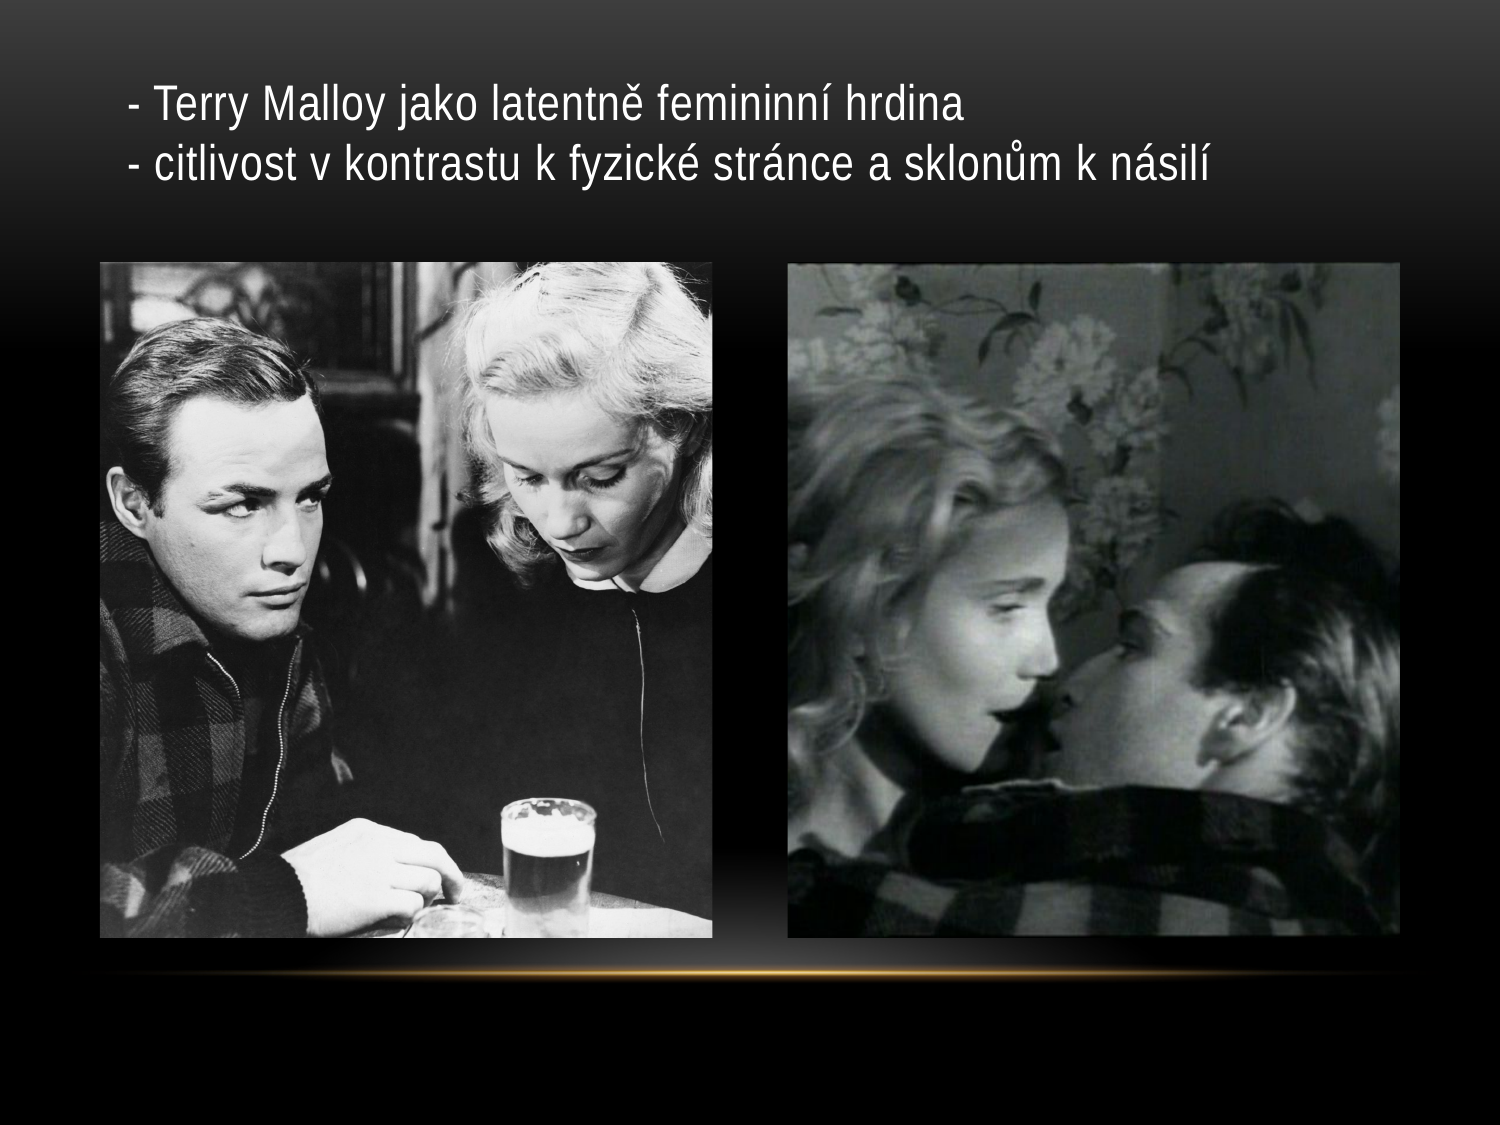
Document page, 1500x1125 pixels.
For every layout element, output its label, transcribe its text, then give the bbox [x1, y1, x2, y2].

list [99, 262, 713, 938]
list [787, 262, 1401, 938]
title - Terry Malloy jako latentně femininní hrdina - citlivost v kontrastu k fyzické stránce a sklonům k násilí [99, 45, 1400, 199]
picture [0, 0, 1500, 1125]
